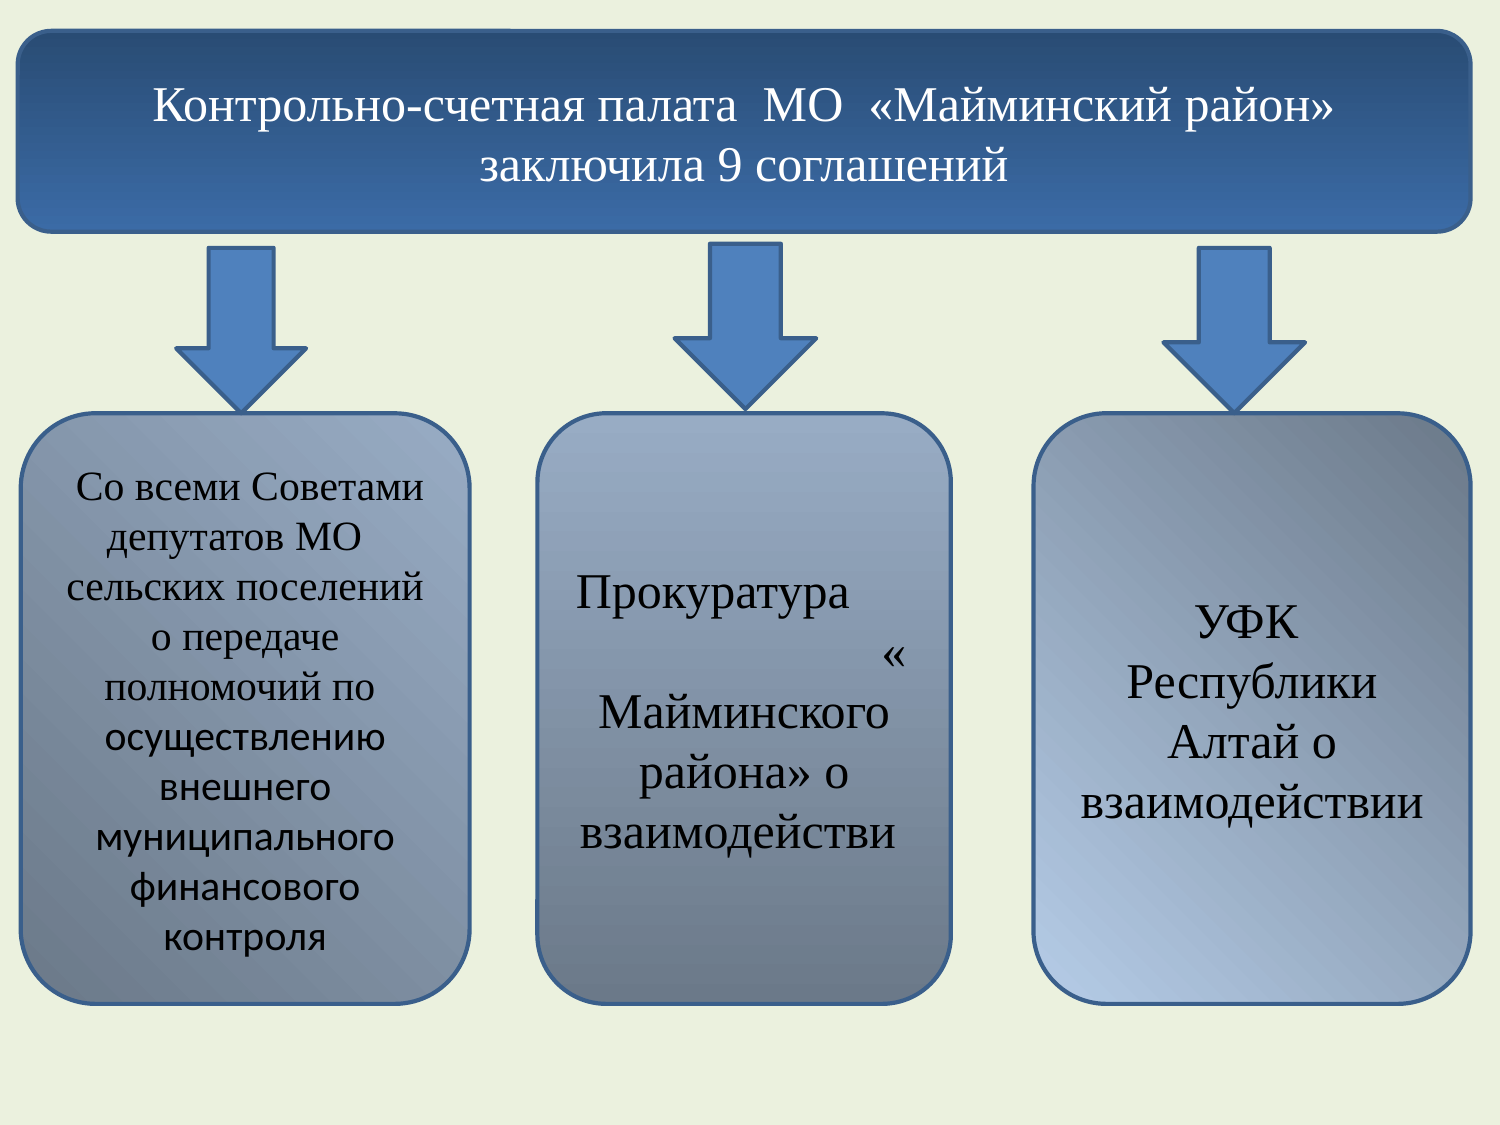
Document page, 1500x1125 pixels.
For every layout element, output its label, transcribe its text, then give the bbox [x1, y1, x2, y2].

text_box УФК Республики Алтай о взаимодействии [1031, 411, 1473, 1006]
text_box [672, 241, 819, 412]
text_box Контрольно-счетная палата МО «Майминский район» заключила 9 соглашений [15, 28, 1473, 234]
text_box [174, 245, 309, 416]
text_box [1161, 245, 1308, 416]
text_box Прокуратура « Майминского района» о взаимодействи [535, 411, 953, 1006]
text_box Со всеми Советами депутатов МО сельских поселений о передаче полномочий по осуществлению внешнего муниципального финансового контроля [18, 411, 472, 1006]
